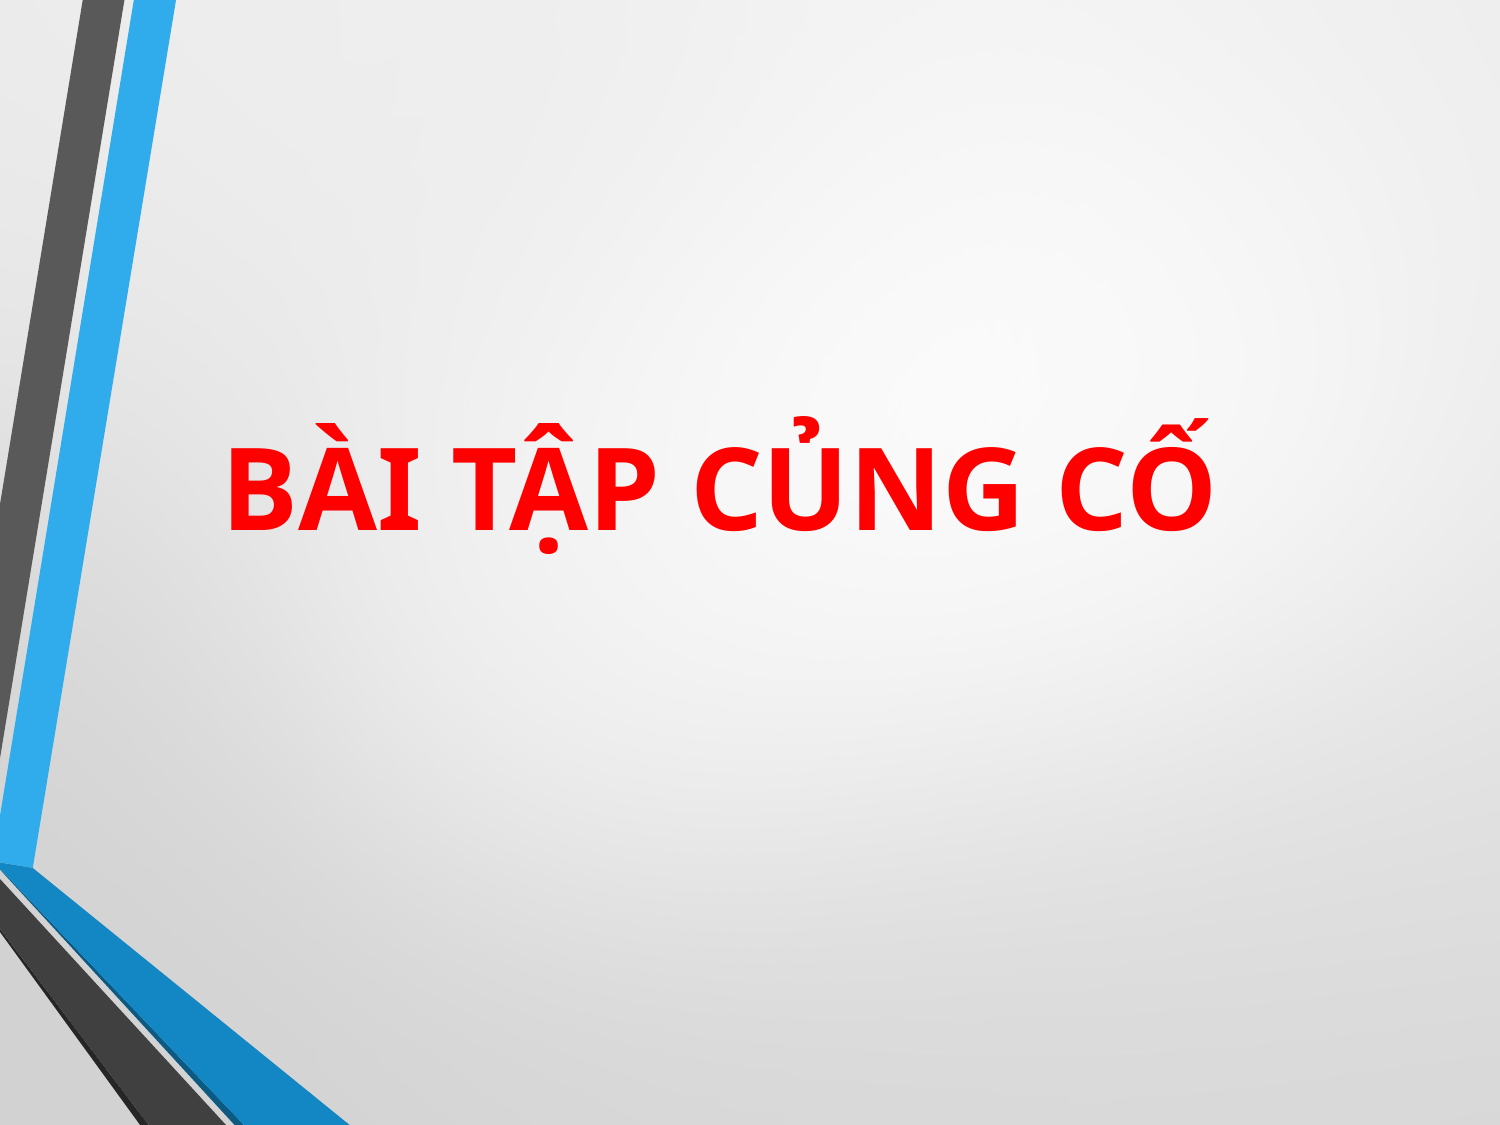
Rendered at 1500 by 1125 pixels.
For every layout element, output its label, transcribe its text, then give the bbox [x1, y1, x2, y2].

list BÀI TẬP CỦNG CỐ [44, 434, 1395, 535]
